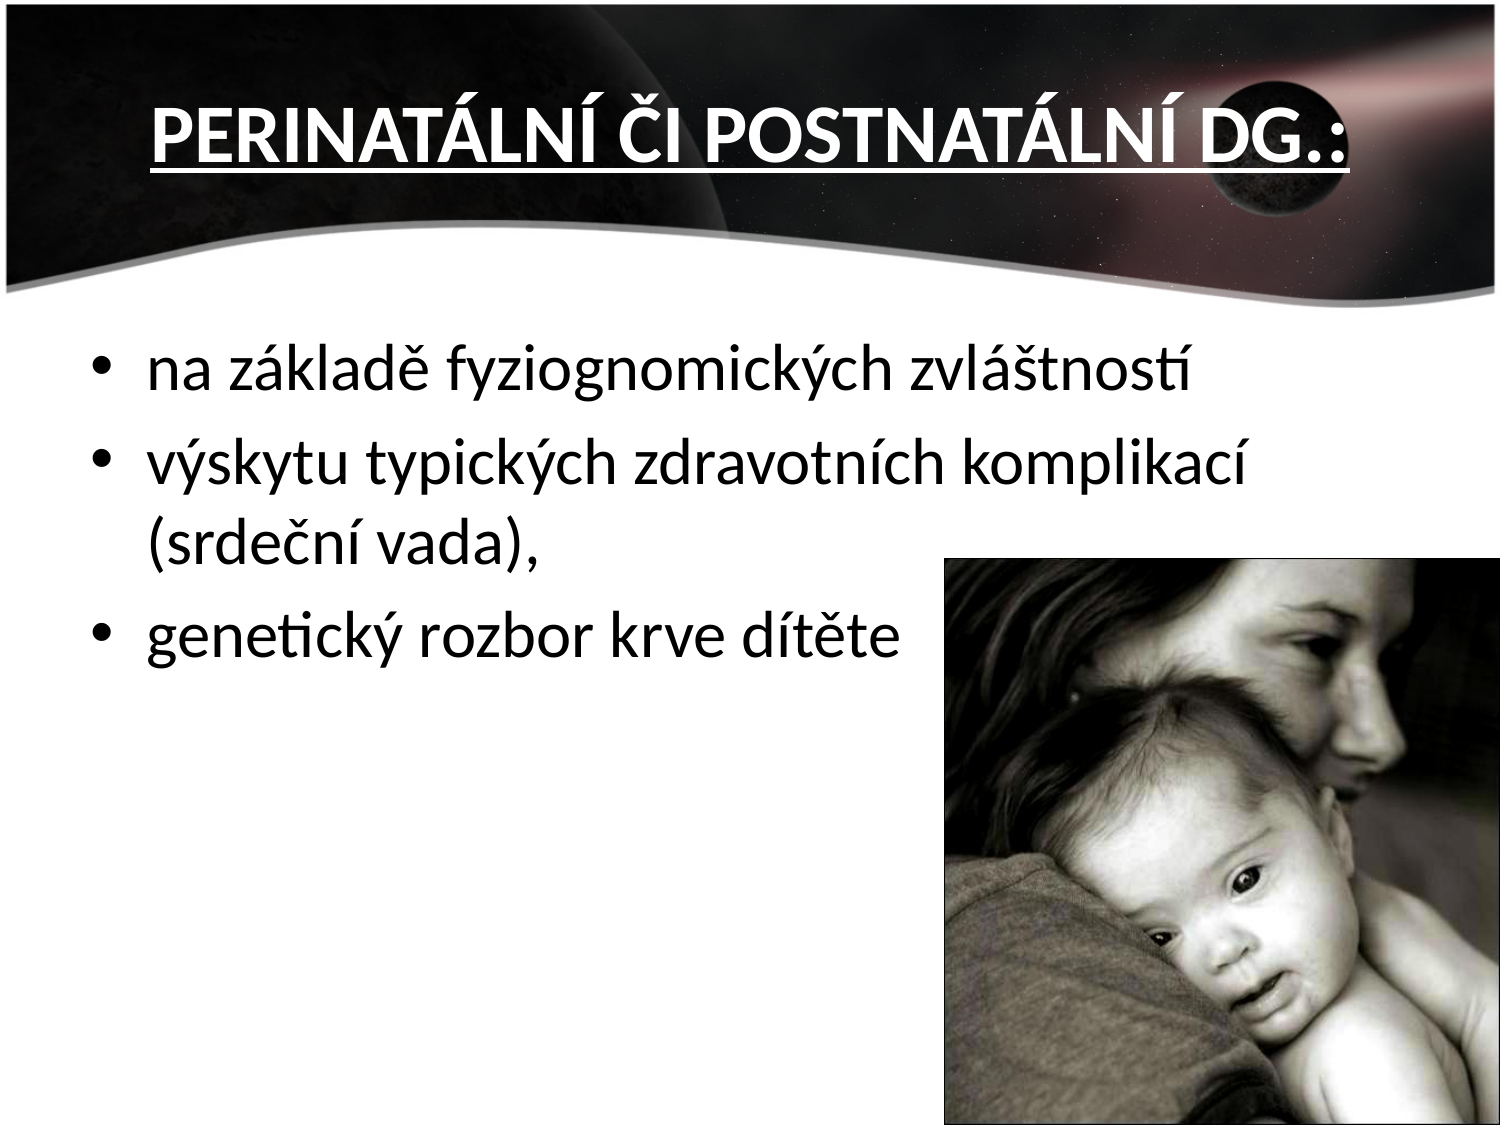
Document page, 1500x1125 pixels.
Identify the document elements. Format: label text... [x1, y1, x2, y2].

picture [0, 0, 1500, 1125]
title PERINATÁLNÍ ČI POSTNATÁLNÍ DG.: [75, 35, 1425, 223]
list na základě fyziognomických zvláštností výskytu typických zdravotních komplikací (srdeční vada), genetický rozbor krve dítěte [75, 316, 1425, 1055]
